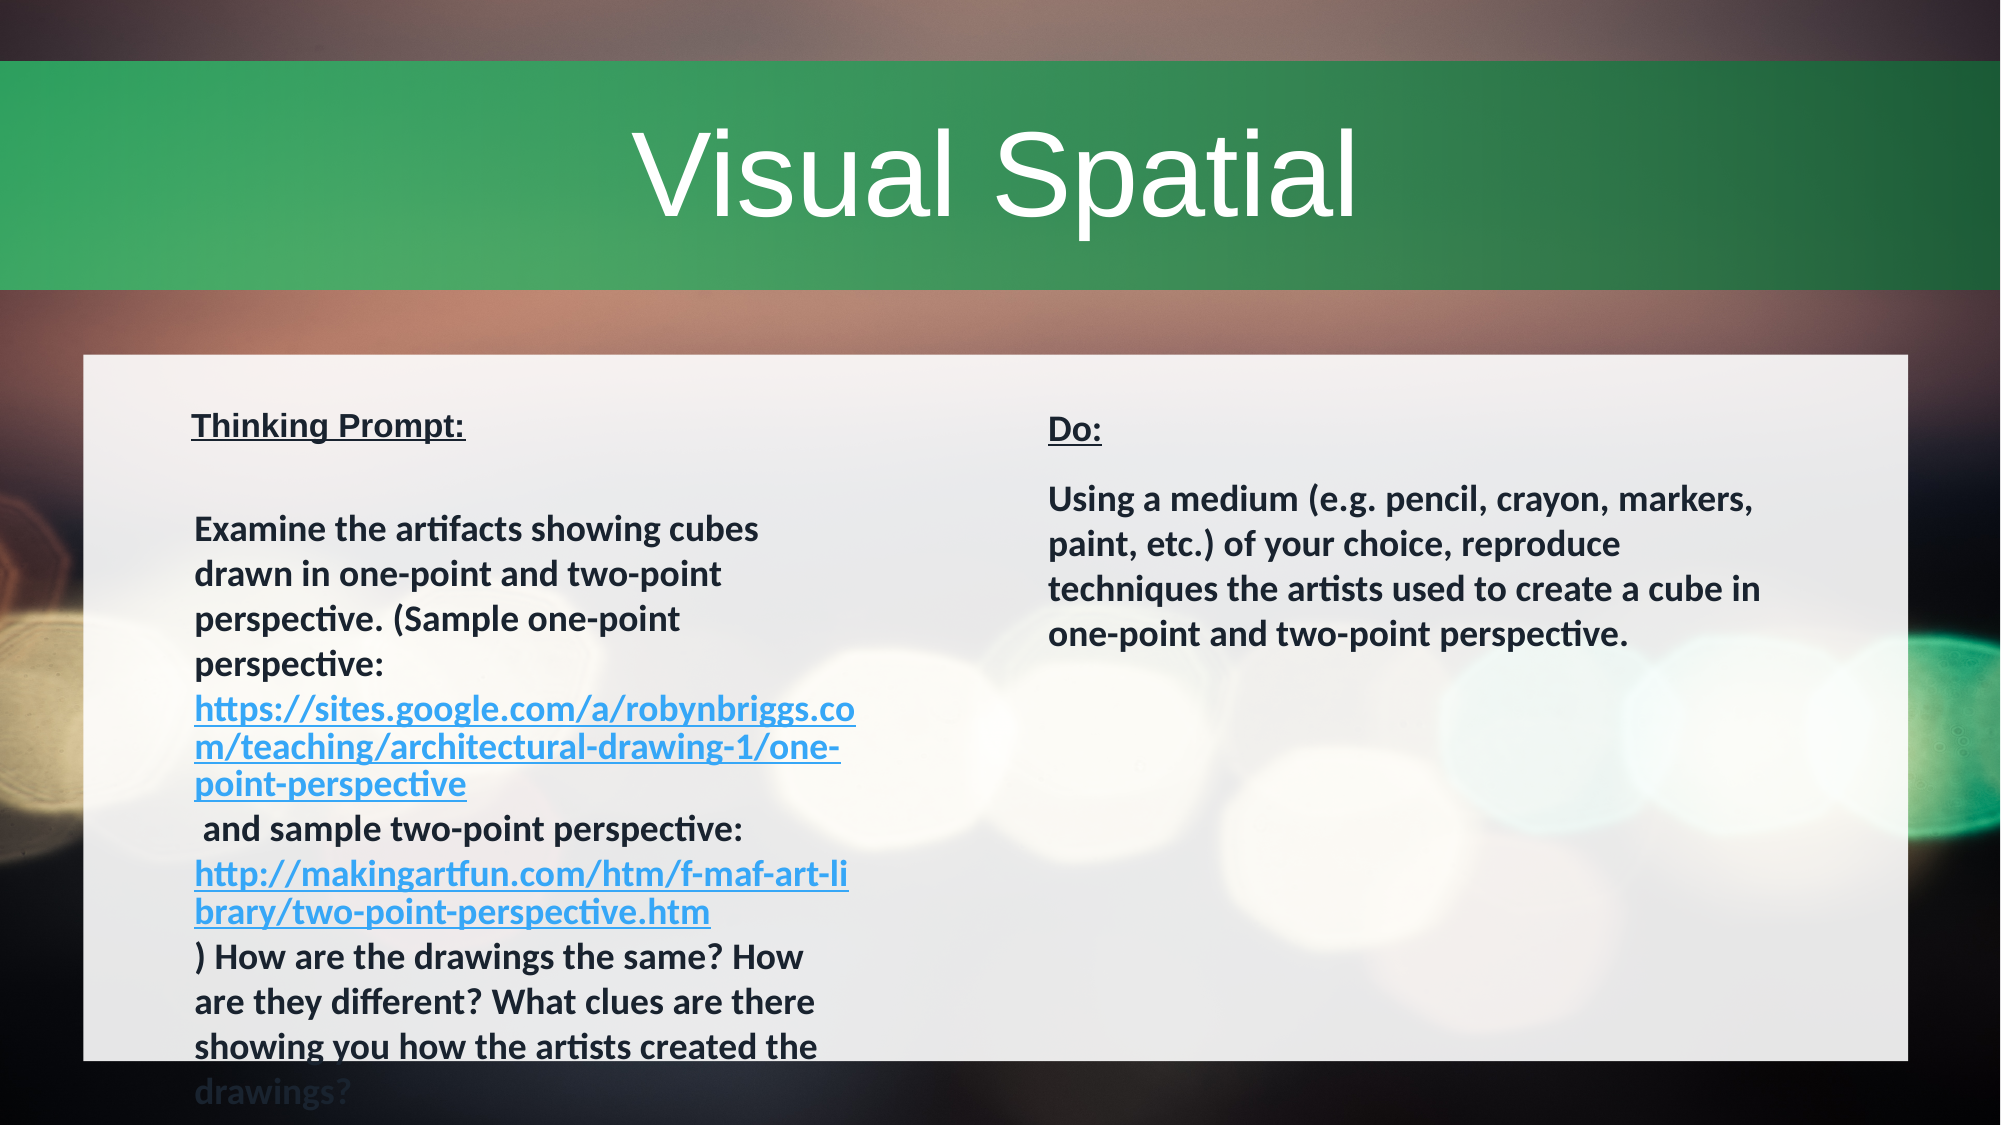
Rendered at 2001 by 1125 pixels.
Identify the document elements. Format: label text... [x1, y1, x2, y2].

title Visual Spatial [83, 128, 1909, 225]
list Thinking Prompt: Examine the artifacts showing cubes drawn in one-point and two-point perspective. (Sample one-point perspective: https://sites.google.com/a/robynbriggs.com/teaching/architectural-drawing-1/one-point-perspective and sample two-point perspective: http://makingartfun.com/htm/f-maf-art-library/two-point-perspective.htm) How are the drawings the same? How are they different? What clues are there showing you how the artists created the drawings? [176, 396, 950, 1062]
list Do: Using a medium (e.g. pencil, crayon, markers, paint, etc.) of your choice, reproduce techniques the artists used to create a cube in one-point and two-point perspective. [1033, 396, 1833, 1062]
picture [0, 0, 2001, 1125]
